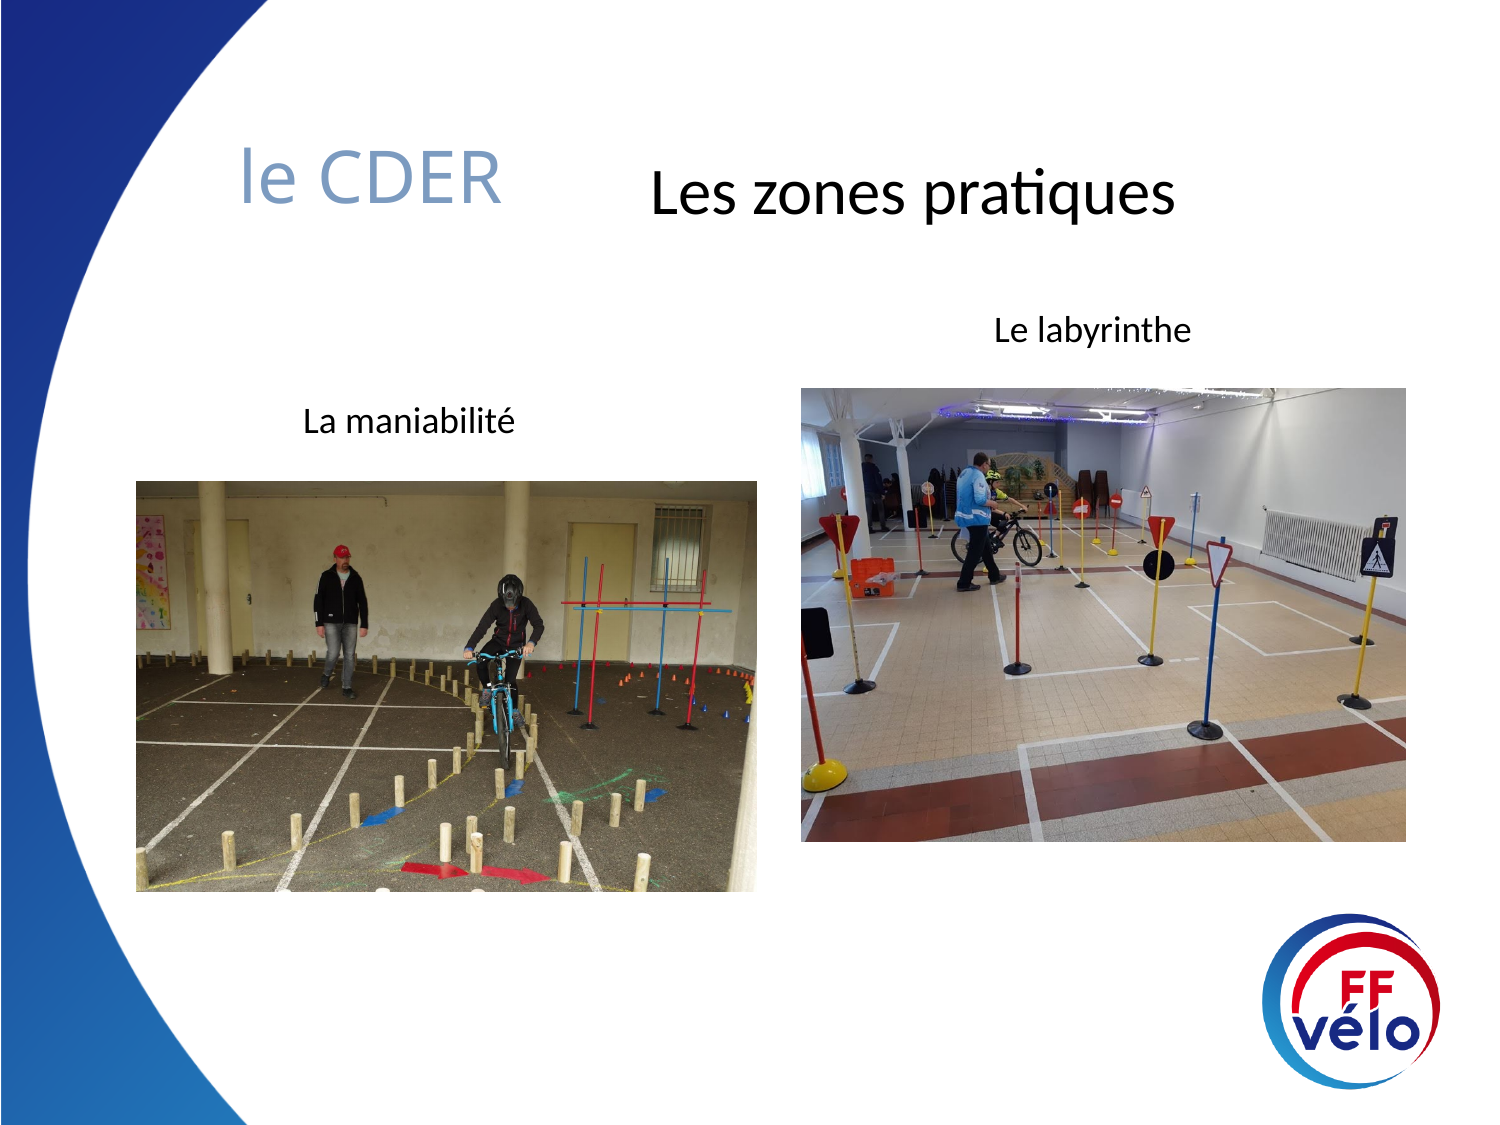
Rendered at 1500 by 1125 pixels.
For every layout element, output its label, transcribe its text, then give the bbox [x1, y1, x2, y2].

text_box Les zones pratiques [635, 140, 1192, 235]
text_box La maniabilité [288, 388, 531, 449]
text_box Le labyrinthe [979, 297, 1207, 358]
title le CDER [223, 124, 1500, 237]
picture [2, 0, 1406, 1125]
